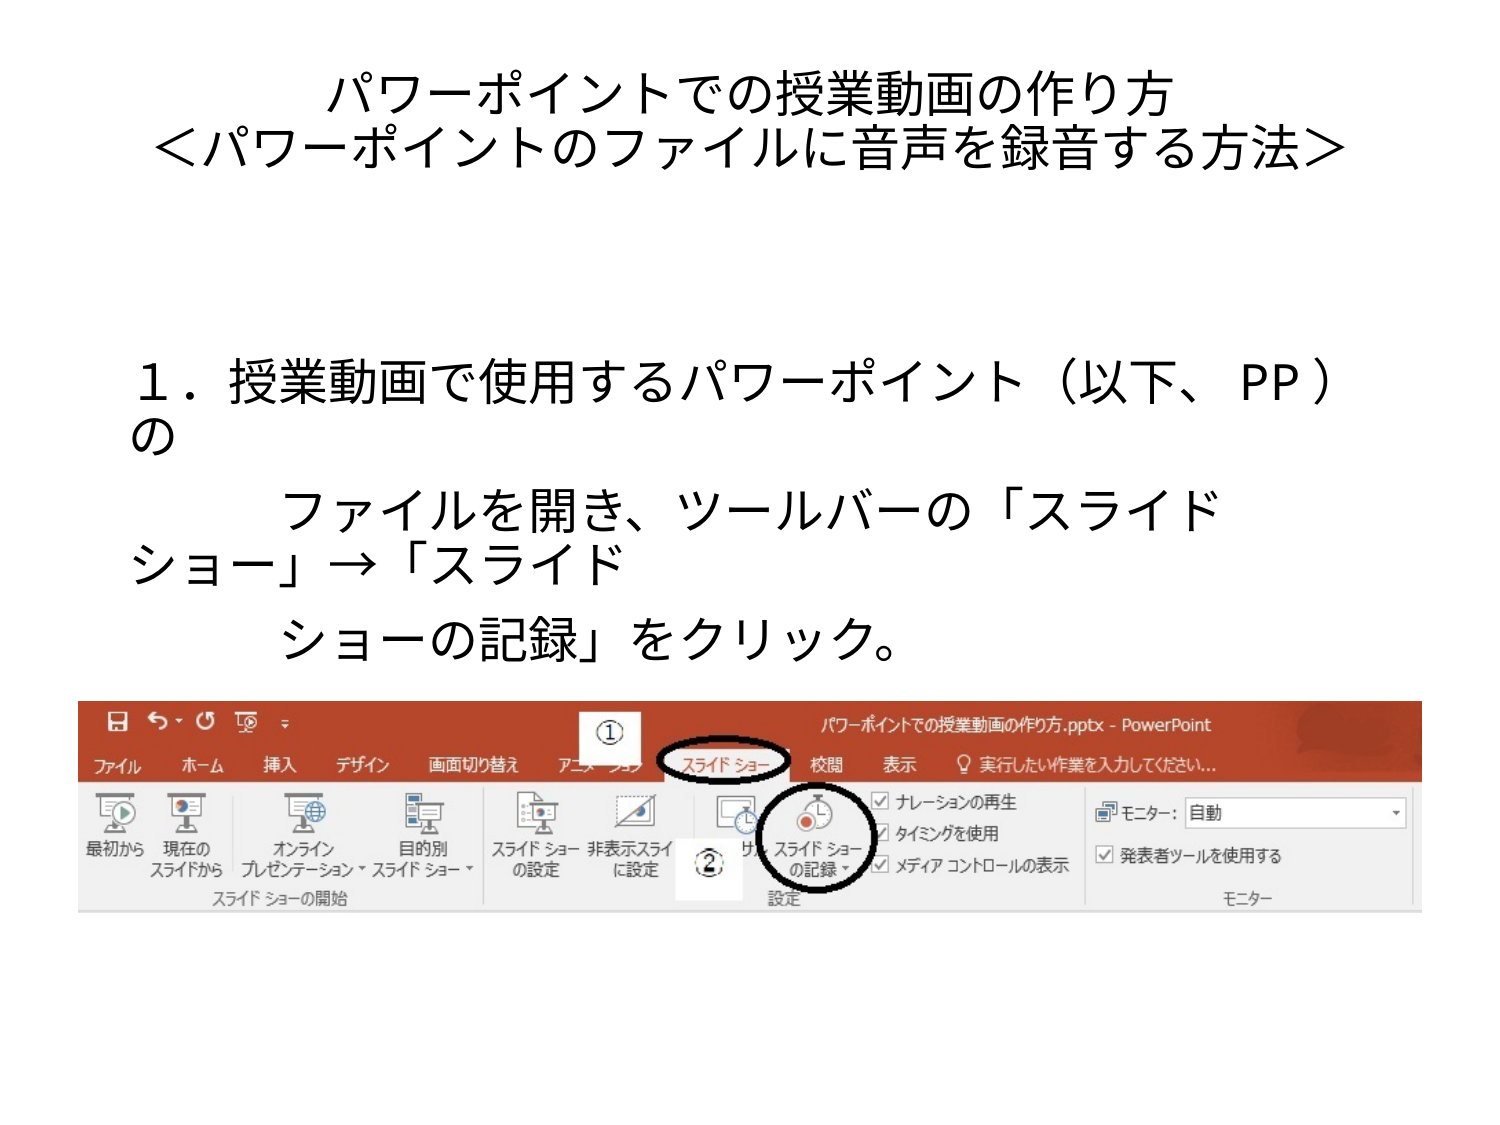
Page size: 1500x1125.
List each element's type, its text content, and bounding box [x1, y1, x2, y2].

title パワーポイントでの授業動画の作り方 ＜パワーポイントのファイルに音声を録音する方法＞ [113, 39, 1387, 208]
subtitle １．授業動画で使用するパワーポイント（以下、PP）の ファイルを開き、ツールバーの「スライドショー」→「スライド ショーの記録」をクリック。 [113, 350, 1387, 613]
picture [78, 701, 1422, 913]
